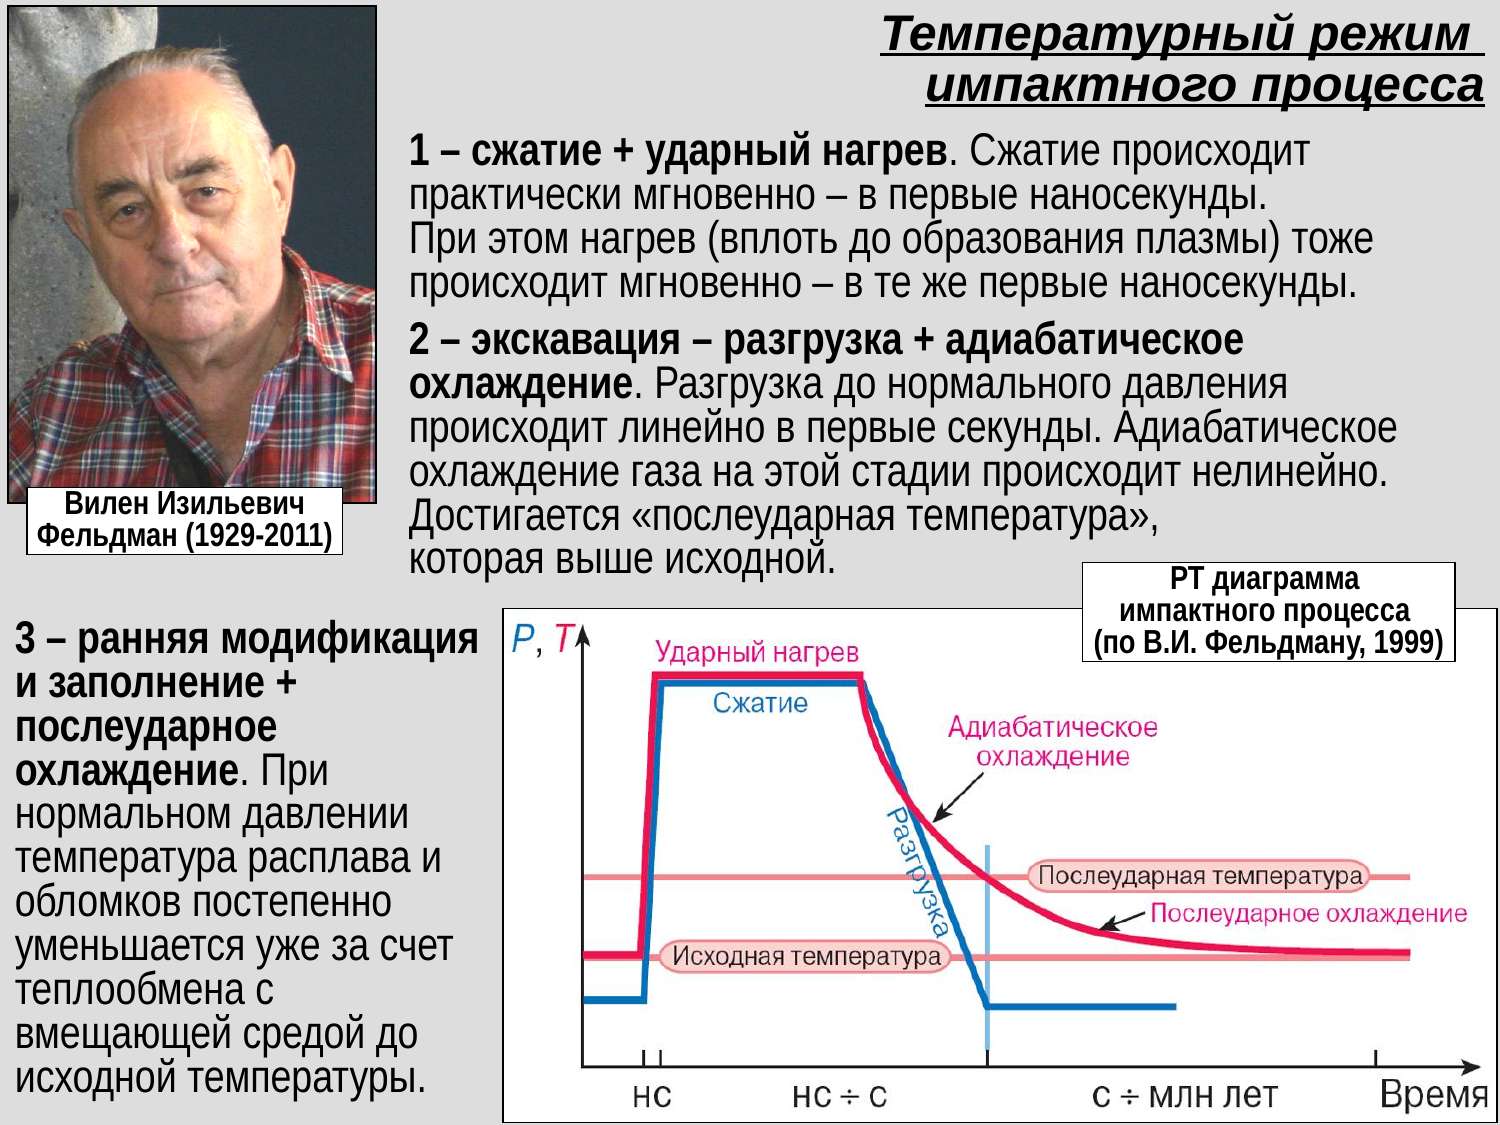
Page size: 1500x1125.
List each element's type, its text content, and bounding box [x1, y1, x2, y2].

text_box 1 – сжатие + ударный нагрев. Сжатие происходит практически мгновенно – в первые наносекунды. При этом нагрев (вплоть до образования плазмы) тоже происходит мгновенно – в те же первые наносекунды. 2 – экскавация – разгрузка + адиабатическое охлаждение. Разгрузка до нормального давления происходит линейно в первые секунды. Адиабатическое охлаждение газа на этой стадии происходит нелинейно. Достигается «послеударная температура», которая выше исходной. [393, 123, 1496, 590]
picture [503, 608, 1497, 1122]
text_box Температурный режим импактного процесса [841, 7, 1500, 114]
text_box Вилен Изильевич Фельдман (1929-2011) [27, 510, 343, 555]
text_box 3 – ранняя модификация и заполнение + послеударное охлаждение. При нормальном давлении температура расплава и обломков постепенно уменьшается уже за счет теплообмена с вмещающей средой до исходной температуры. [0, 610, 500, 1109]
text_box РТ диаграмма импактного процесса (по В.И. Фельдману, 1999) [1082, 562, 1456, 607]
picture [8, 6, 376, 503]
